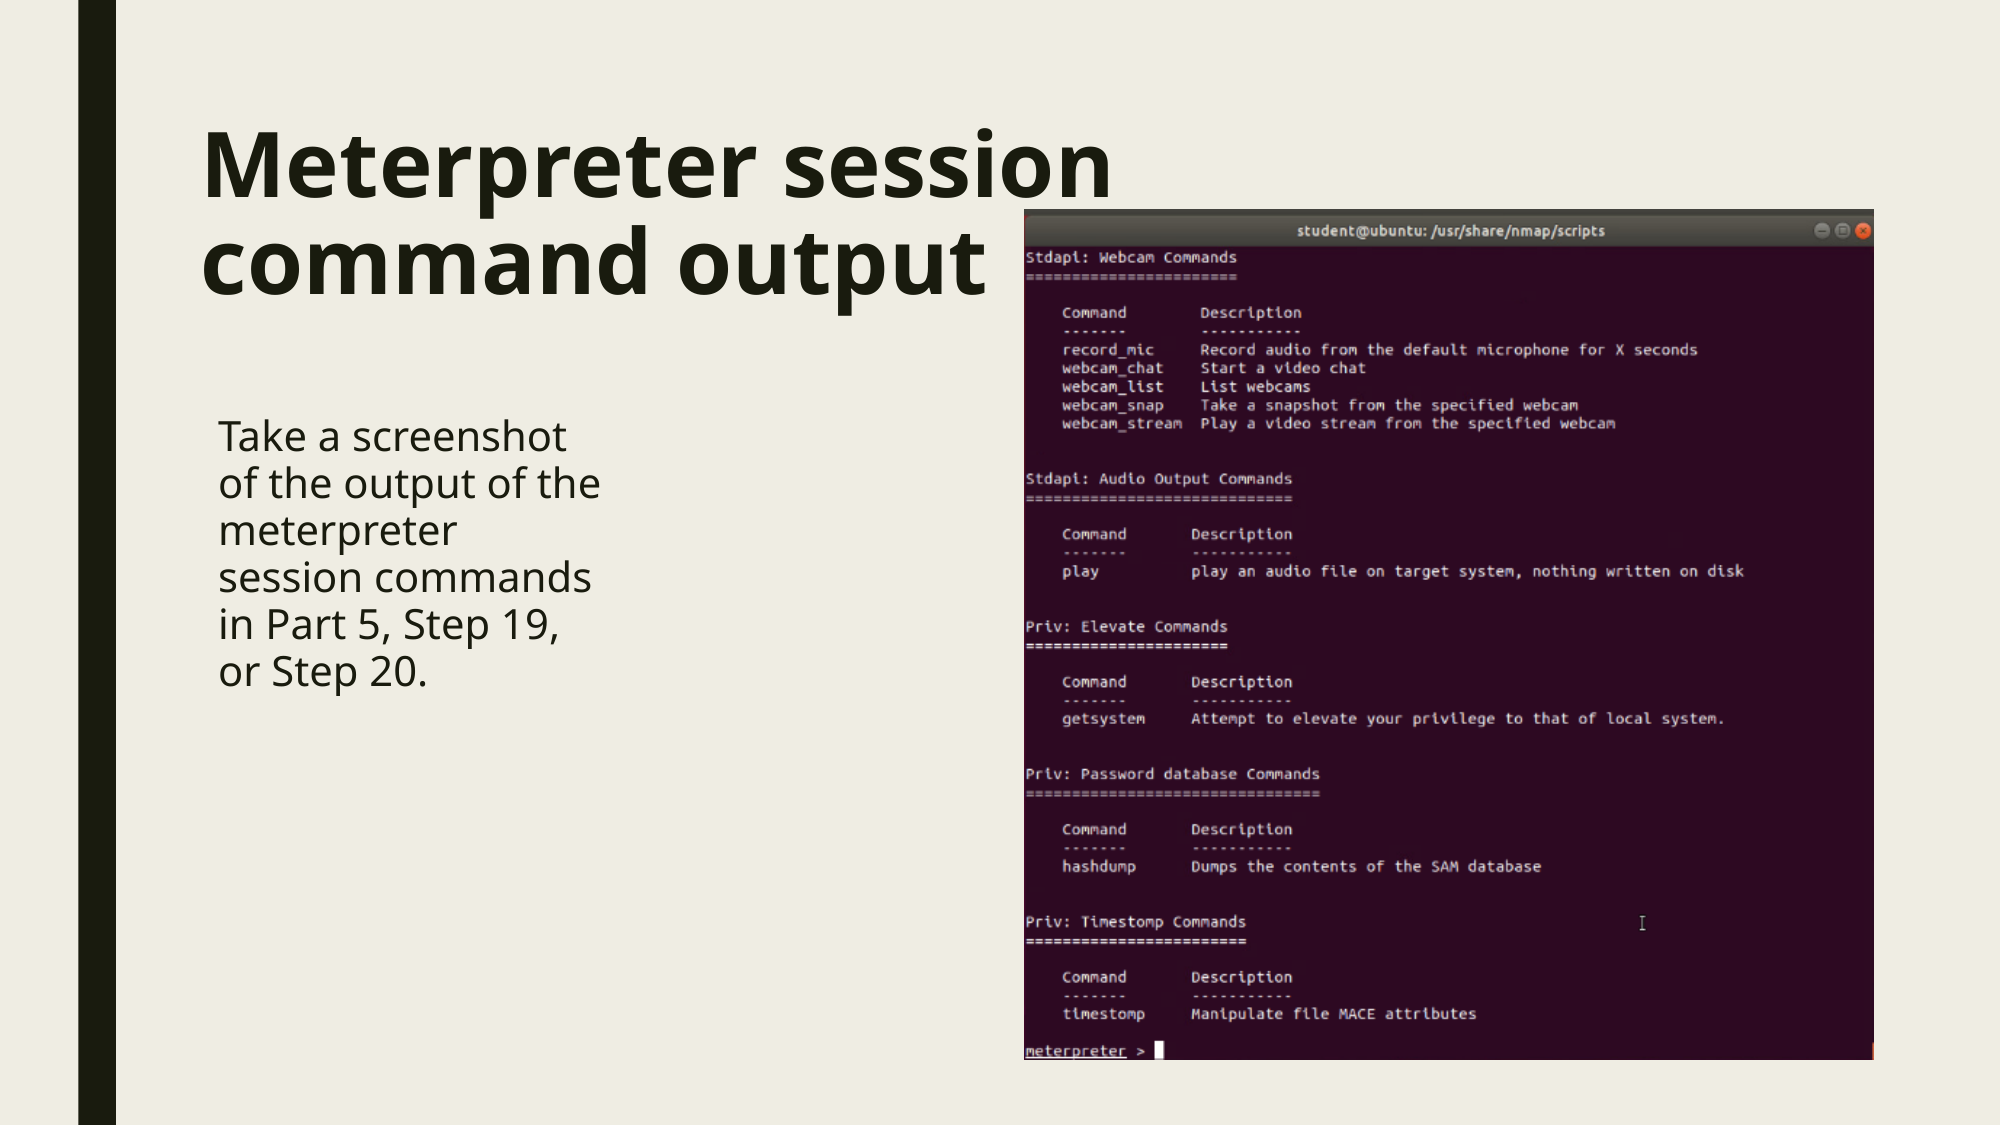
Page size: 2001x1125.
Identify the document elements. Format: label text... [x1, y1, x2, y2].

picture [1024, 209, 1874, 1060]
title Meterpreter session command output [185, 112, 1137, 330]
list Take a screenshot of the output of the meterpreter session commands in Part 5, Step 19, or Step 20. [203, 406, 628, 719]
